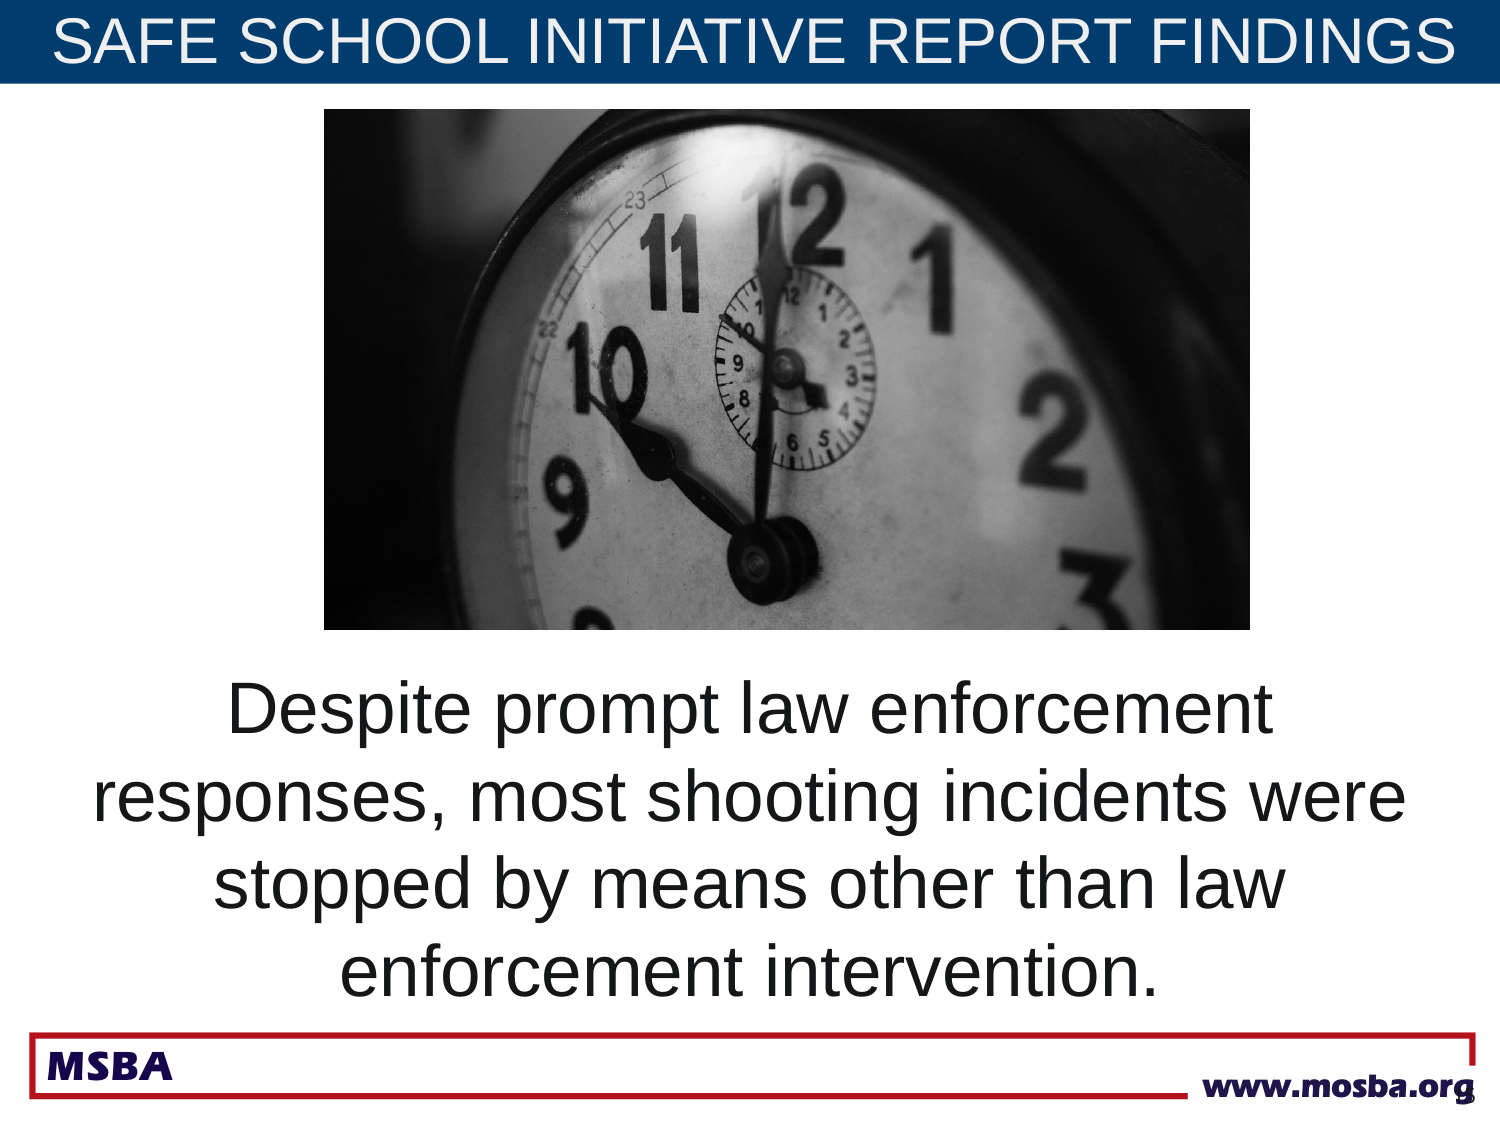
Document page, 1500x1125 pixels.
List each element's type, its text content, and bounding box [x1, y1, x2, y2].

picture [28, 1029, 1500, 1125]
text_box Despite prompt law enforcement responses, most shooting incidents were stopped by means other than law enforcement intervention. [44, 655, 1458, 925]
text_box 15 [1437, 1074, 1500, 1115]
picture [324, 108, 1251, 630]
list SAFE SCHOOL INITIATIVE REPORT FINDINGS [0, 0, 1500, 84]
